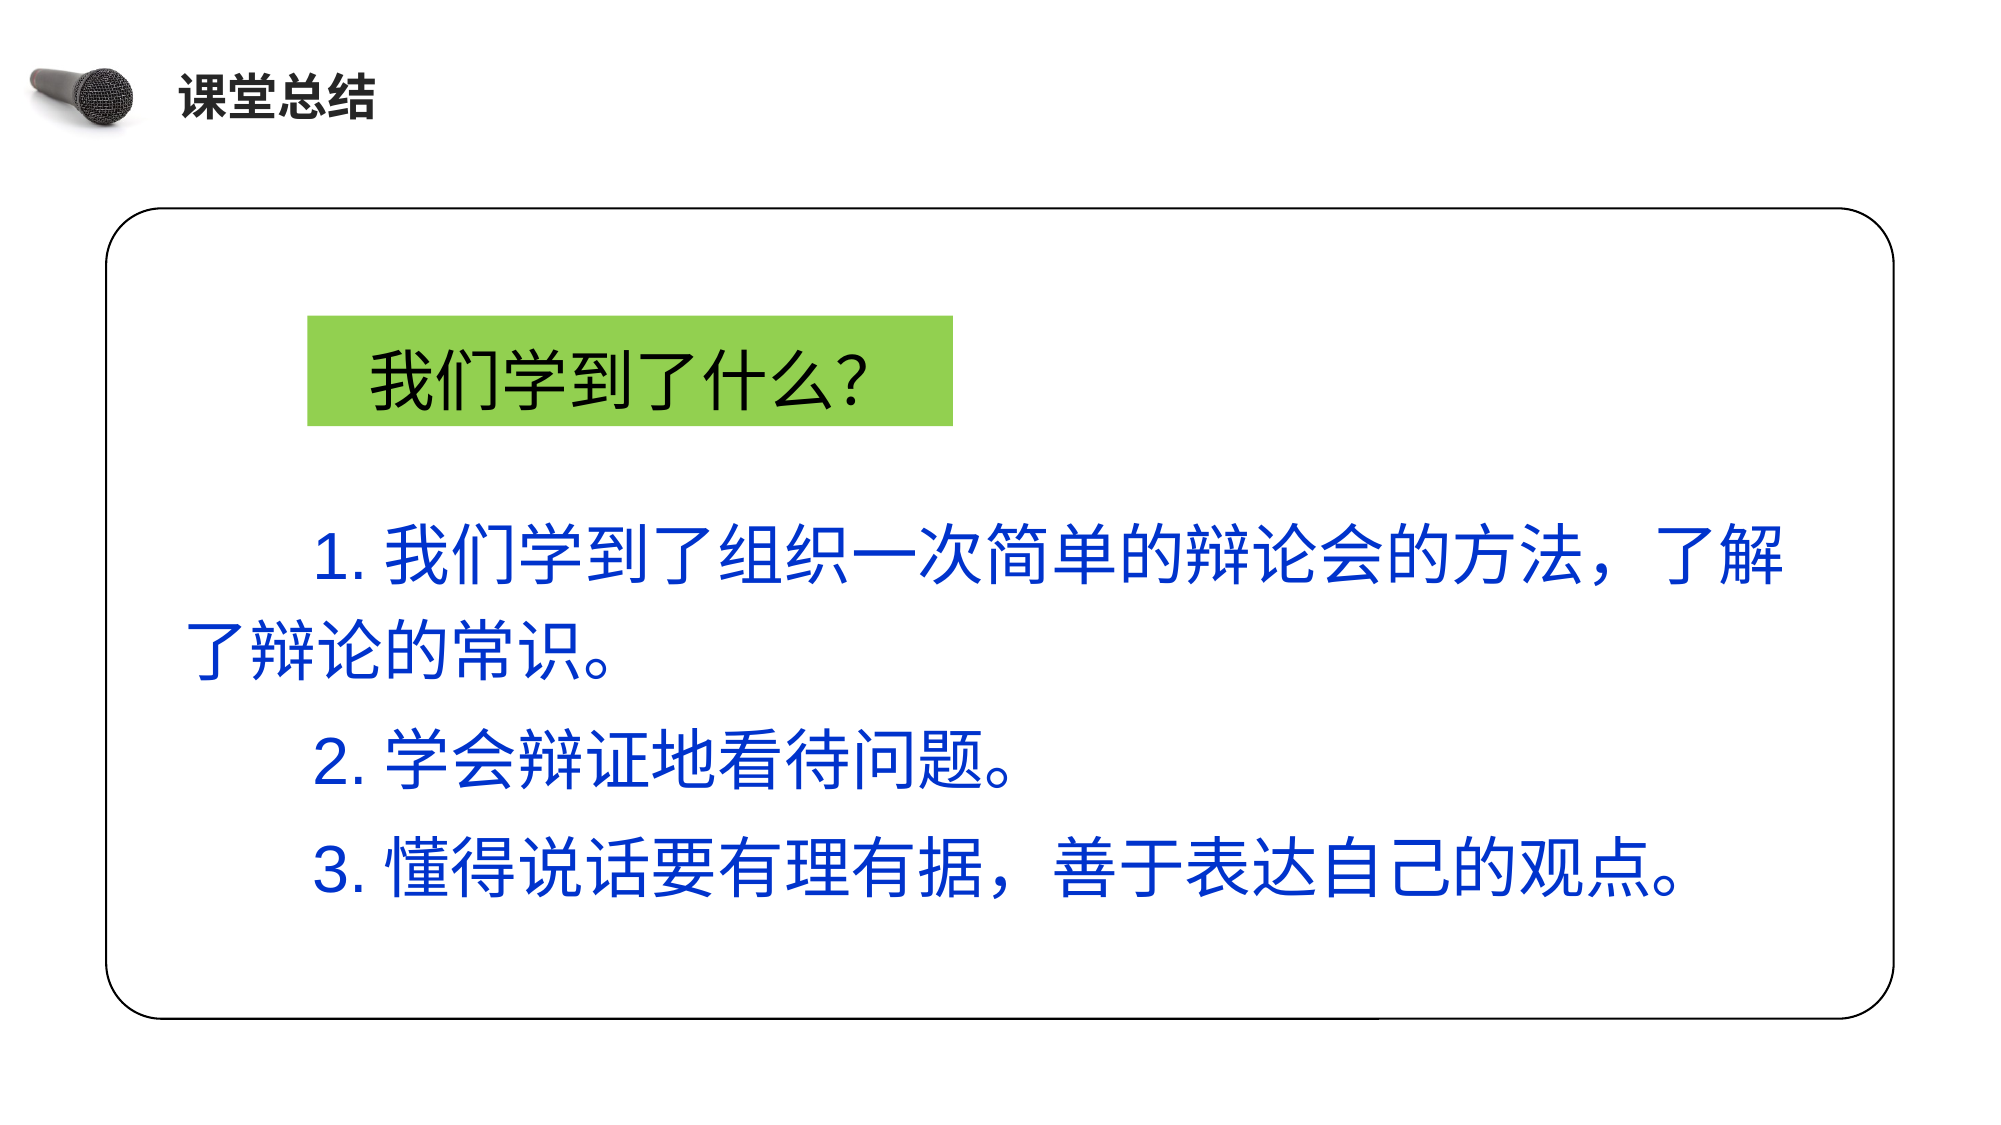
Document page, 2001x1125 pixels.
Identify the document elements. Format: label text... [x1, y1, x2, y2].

text_box 我们学到了什么？ [307, 315, 953, 427]
list 课堂总结 [162, 64, 517, 139]
picture [1, 37, 163, 146]
text_box 1.我们学到了组织一次简单的辩论会的方法，了解了辩论的常识。 2.学会辩证地看待问题。 3.懂得说话要有理有据，善于表达自己的观点。 [168, 489, 1824, 914]
